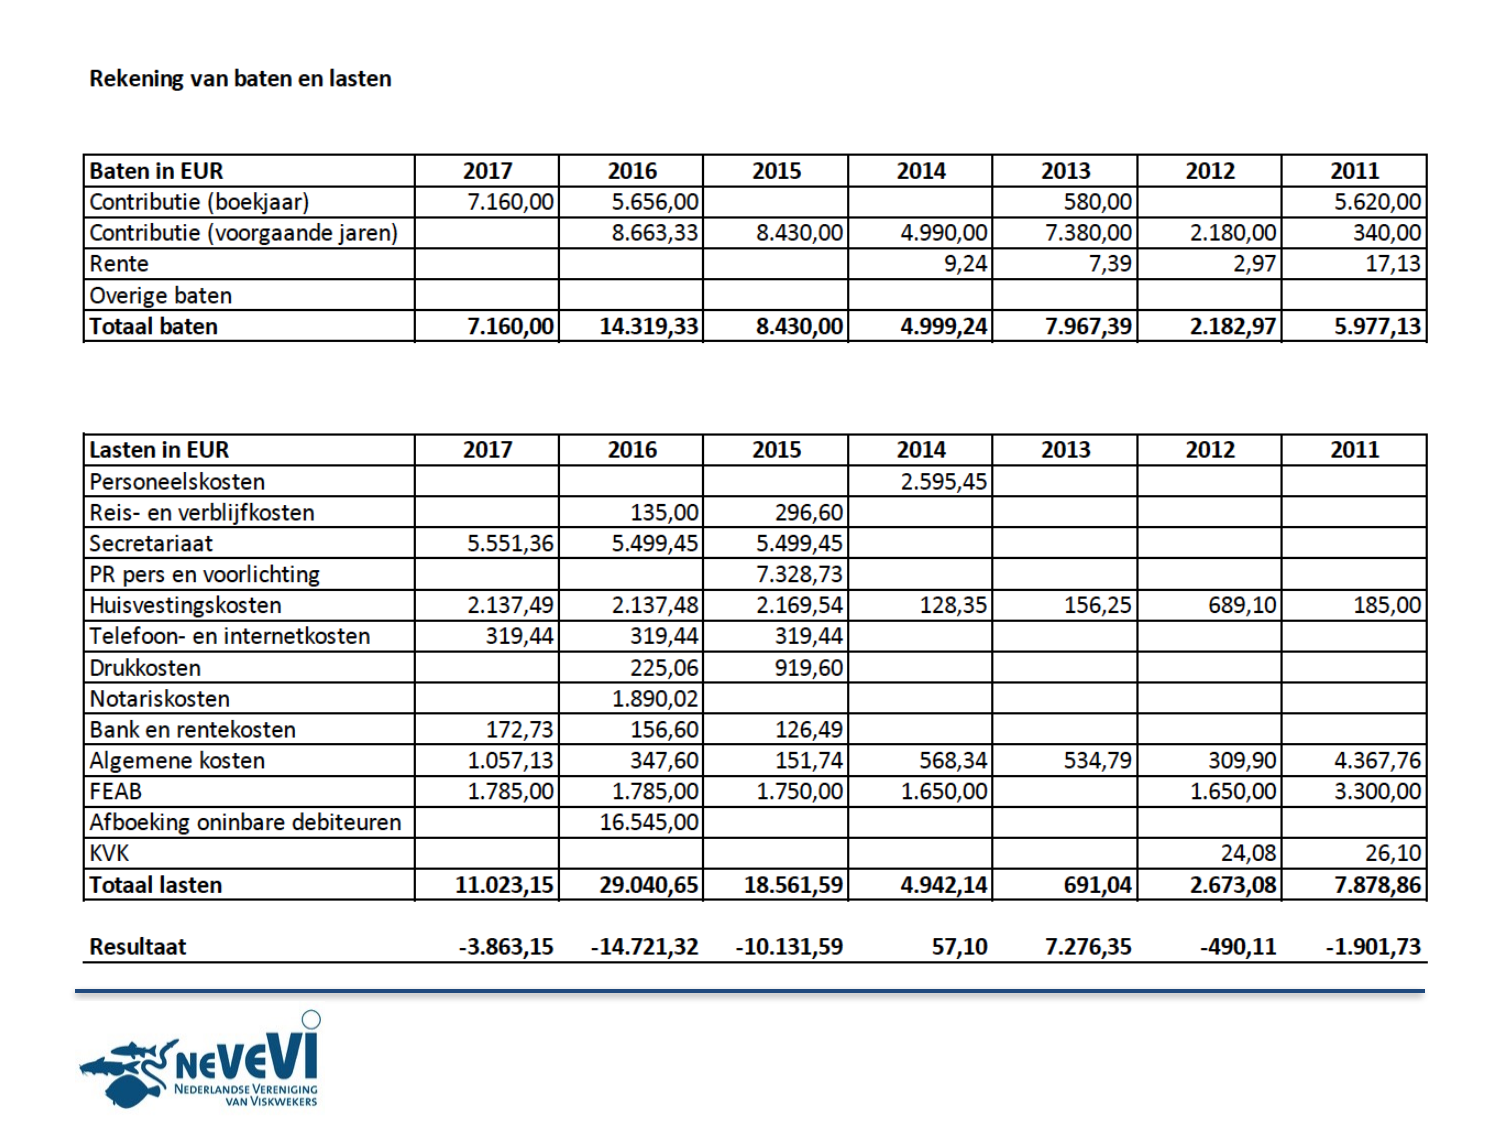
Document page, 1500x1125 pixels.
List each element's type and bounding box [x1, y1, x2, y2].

picture [75, 1001, 325, 1118]
picture [74, 44, 1441, 969]
